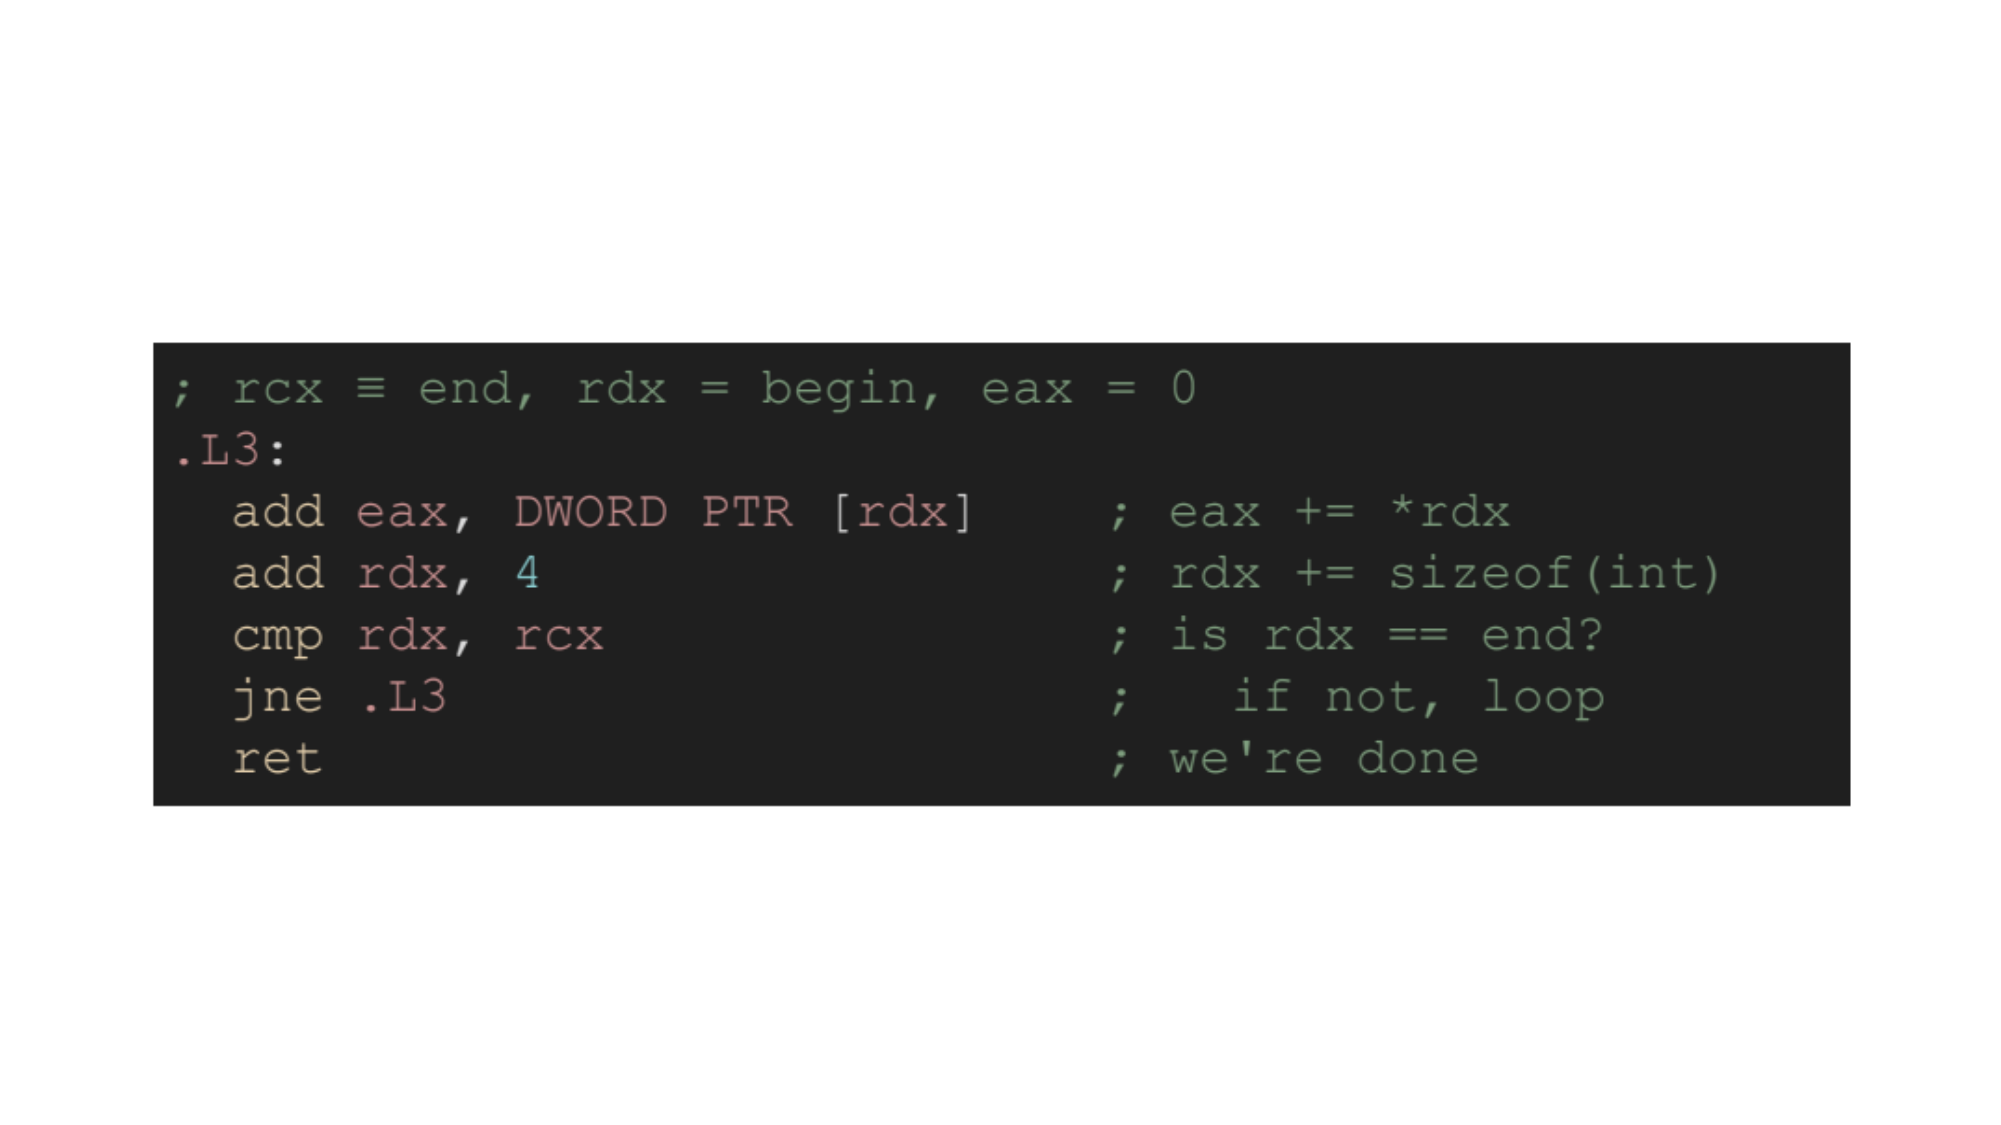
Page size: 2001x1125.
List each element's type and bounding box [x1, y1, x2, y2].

picture [137, 332, 1862, 823]
